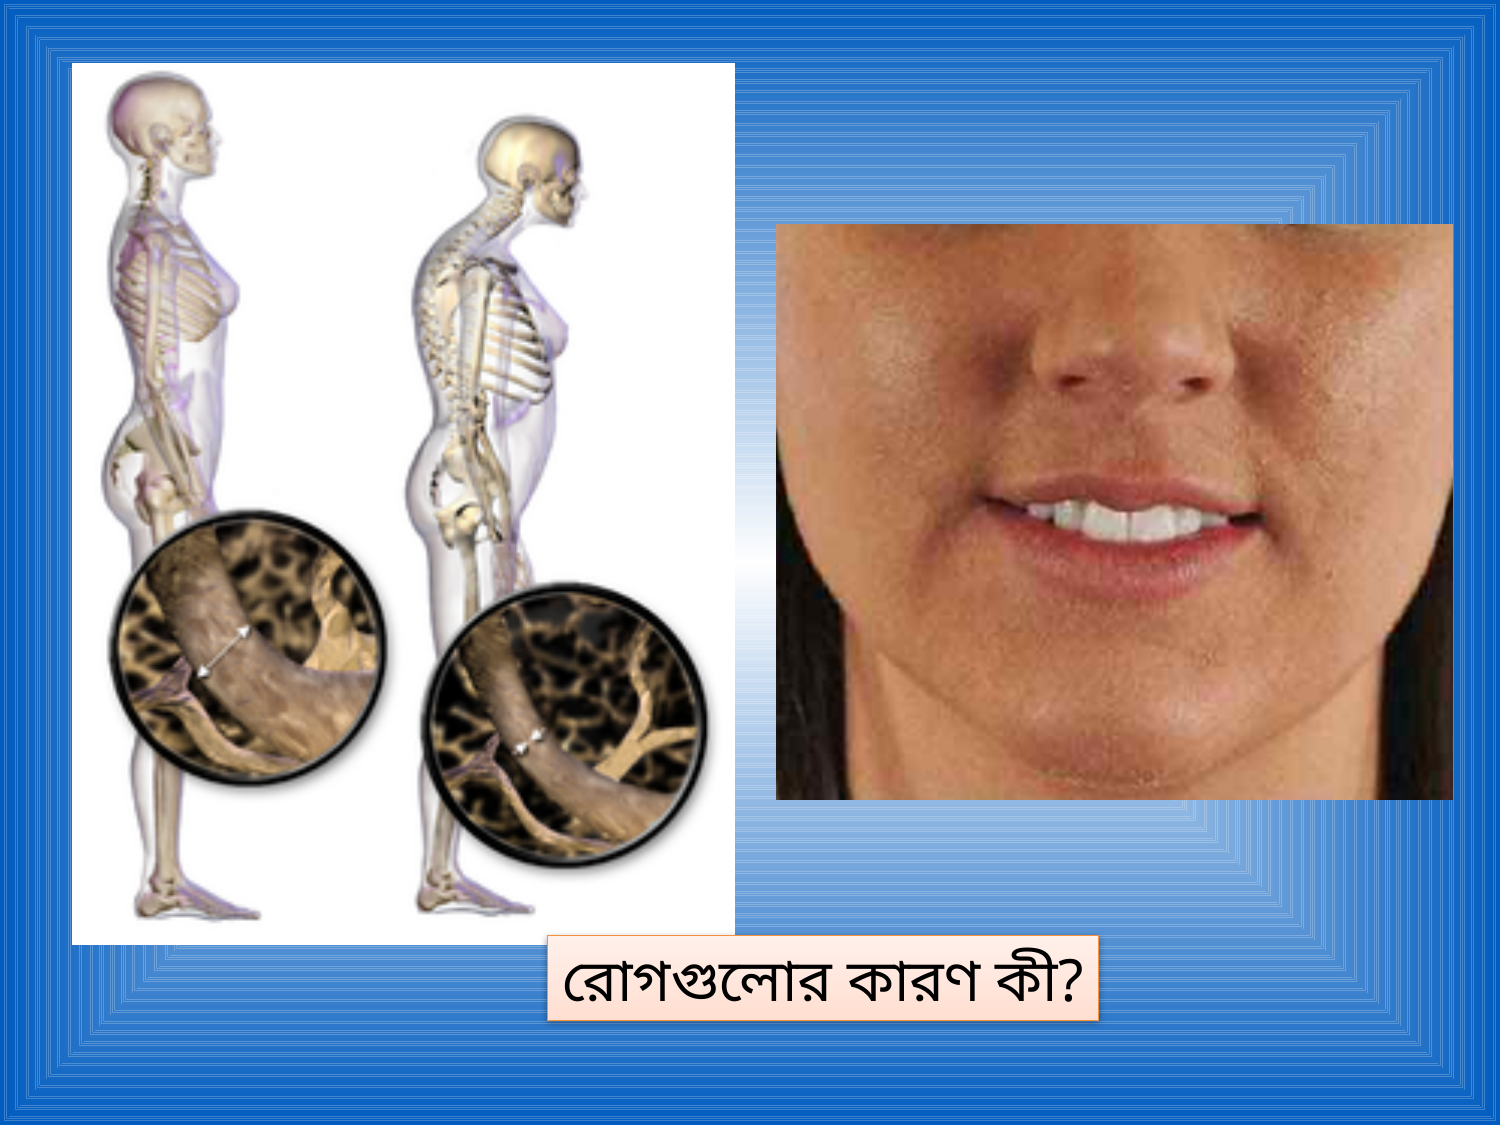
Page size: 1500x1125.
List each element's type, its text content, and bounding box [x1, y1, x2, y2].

picture [776, 224, 1453, 800]
picture [72, 63, 735, 946]
text_box রোগগুলোর কারণ কী? [547, 935, 1099, 1021]
